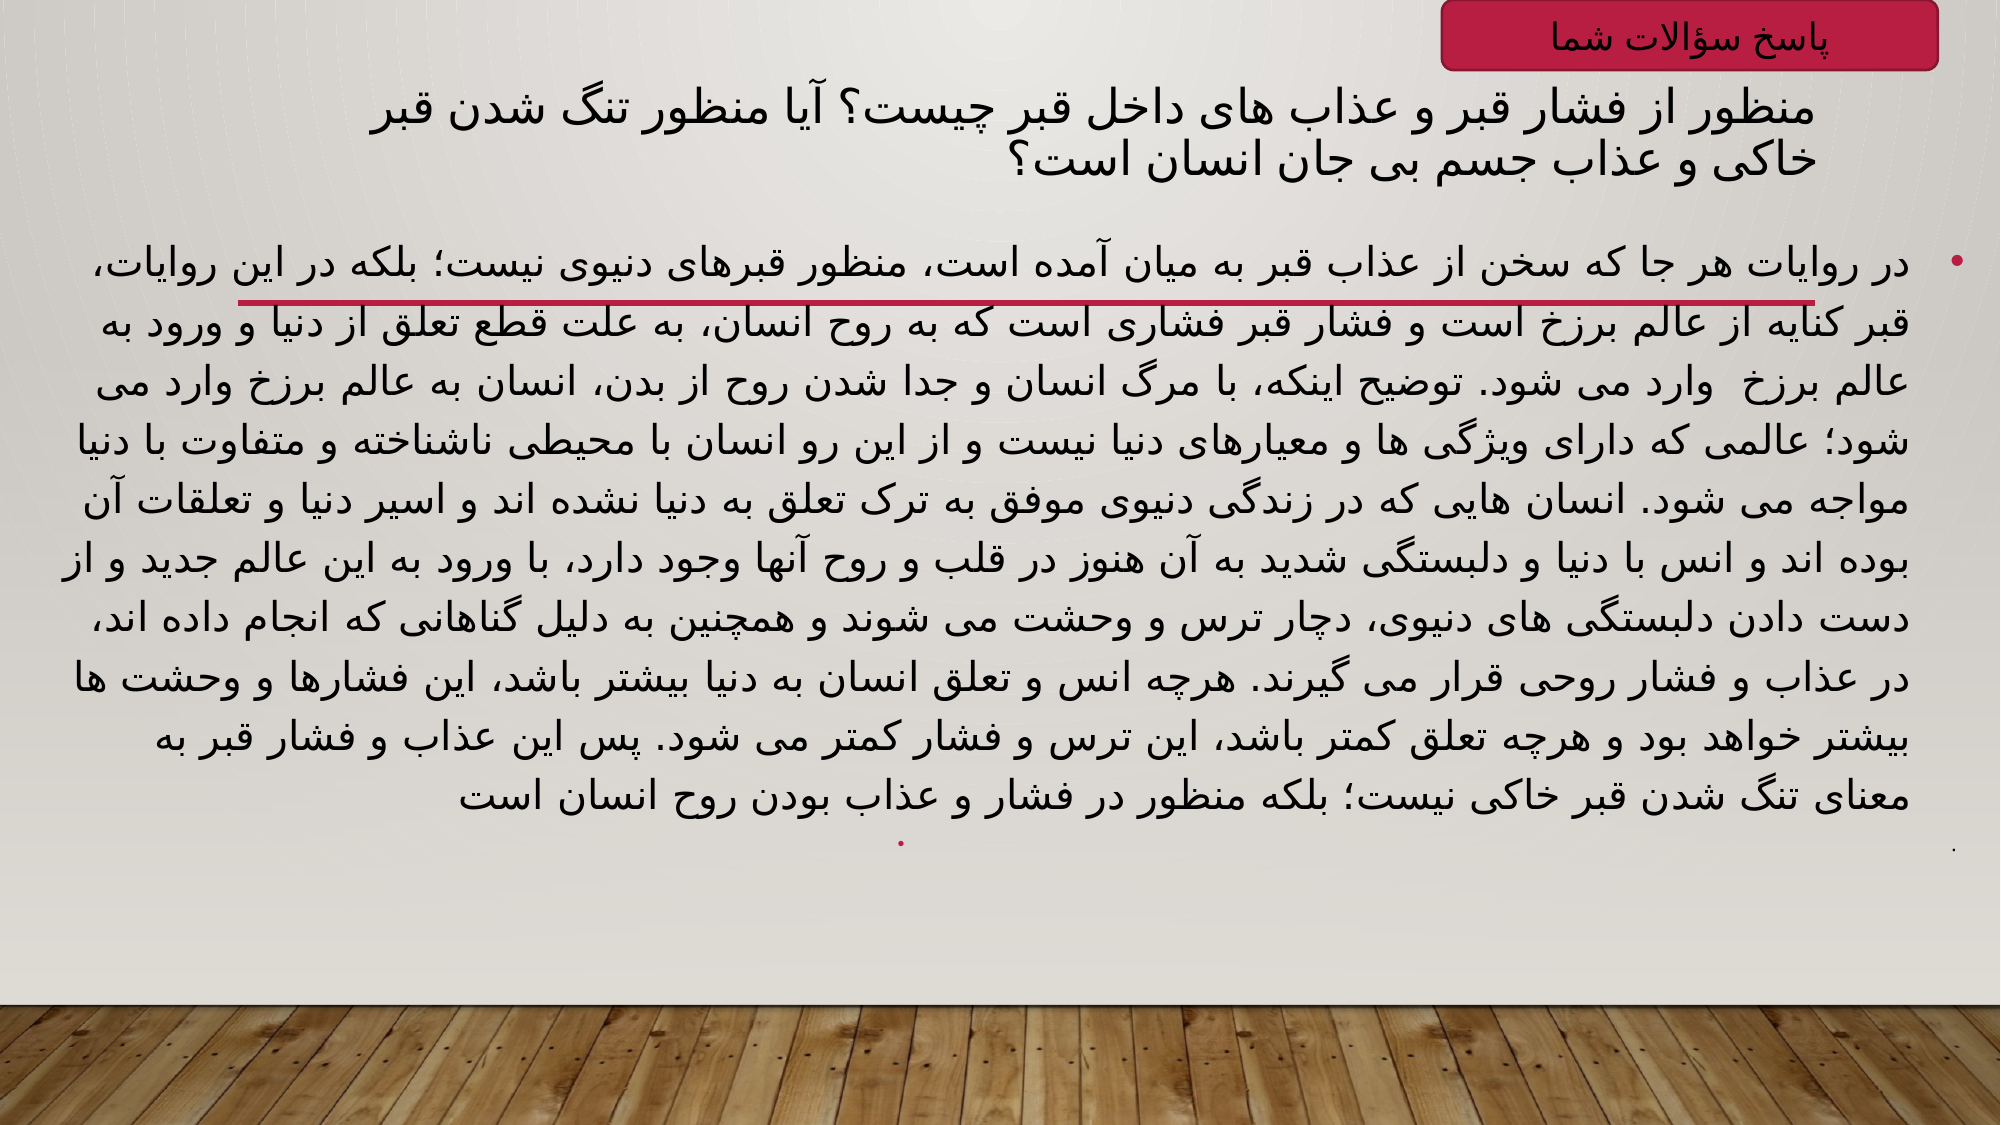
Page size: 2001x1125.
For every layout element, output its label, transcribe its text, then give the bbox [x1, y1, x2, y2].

picture [0, 1005, 2000, 1125]
text_box پاسخ سؤالات شما [1440, 0, 1940, 72]
list در روایات هر جا که سخن از عذاب قبر به میان آمده است، منظور قبرهای دنیوی نیست؛ بلکه در این روایات، قبر کنایه از عالم برزخ است و فشار قبر فشاری است که به روح انسان، به علت قطع تعلق از دنیا و ورود به عالم برزخ وارد می شود. توضیح اینکه، با مرگ انسان و جدا شدن روح از بدن، انسان به عالم برزخ وارد می شود؛ عالمی که دارای ویژگی ها و معیارهای دنیا نیست و از این رو انسان با محیطی ناشناخته و متفاوت با دنیا مواجه می شود. انسان هایی که در زندگی دنیوی موفق به ترک تعلق به دنیا نشده اند و اسیر دنیا و تعلقات آن بوده اند و انس با دنیا و دلبستگی شدید به آن هنوز در قلب و روح آنها وجود دارد، با ورود به این عالم جدید و از دست دادن دلبستگی های دنیوی، دچار ترس و وحشت می شوند و همچنین به دلیل گناهانی که انجام داده اند، در عذاب و فشار روحی قرار می گیرند. هرچه انس و تعلق انسان به دنیا بیشتر باشد، این فشارها و وحشت ها بیشتر خواهد بود و هرچه تعلق کمتر باشد، این ترس و فشار کمتر می شود. پس این عذاب و فشار قبر به معنای تنگ شدن قبر خاکی نیست؛ بلکه منظور در فشار و عذاب بودن روح انسان است . [31, 218, 1972, 934]
title منظور از فشار قبر و عذاب های داخل قبر چیست؟ آیا منظور تنگ شدن قبر خاکی و عذاب جسم بی جان انسان است؟ [259, 23, 1836, 196]
